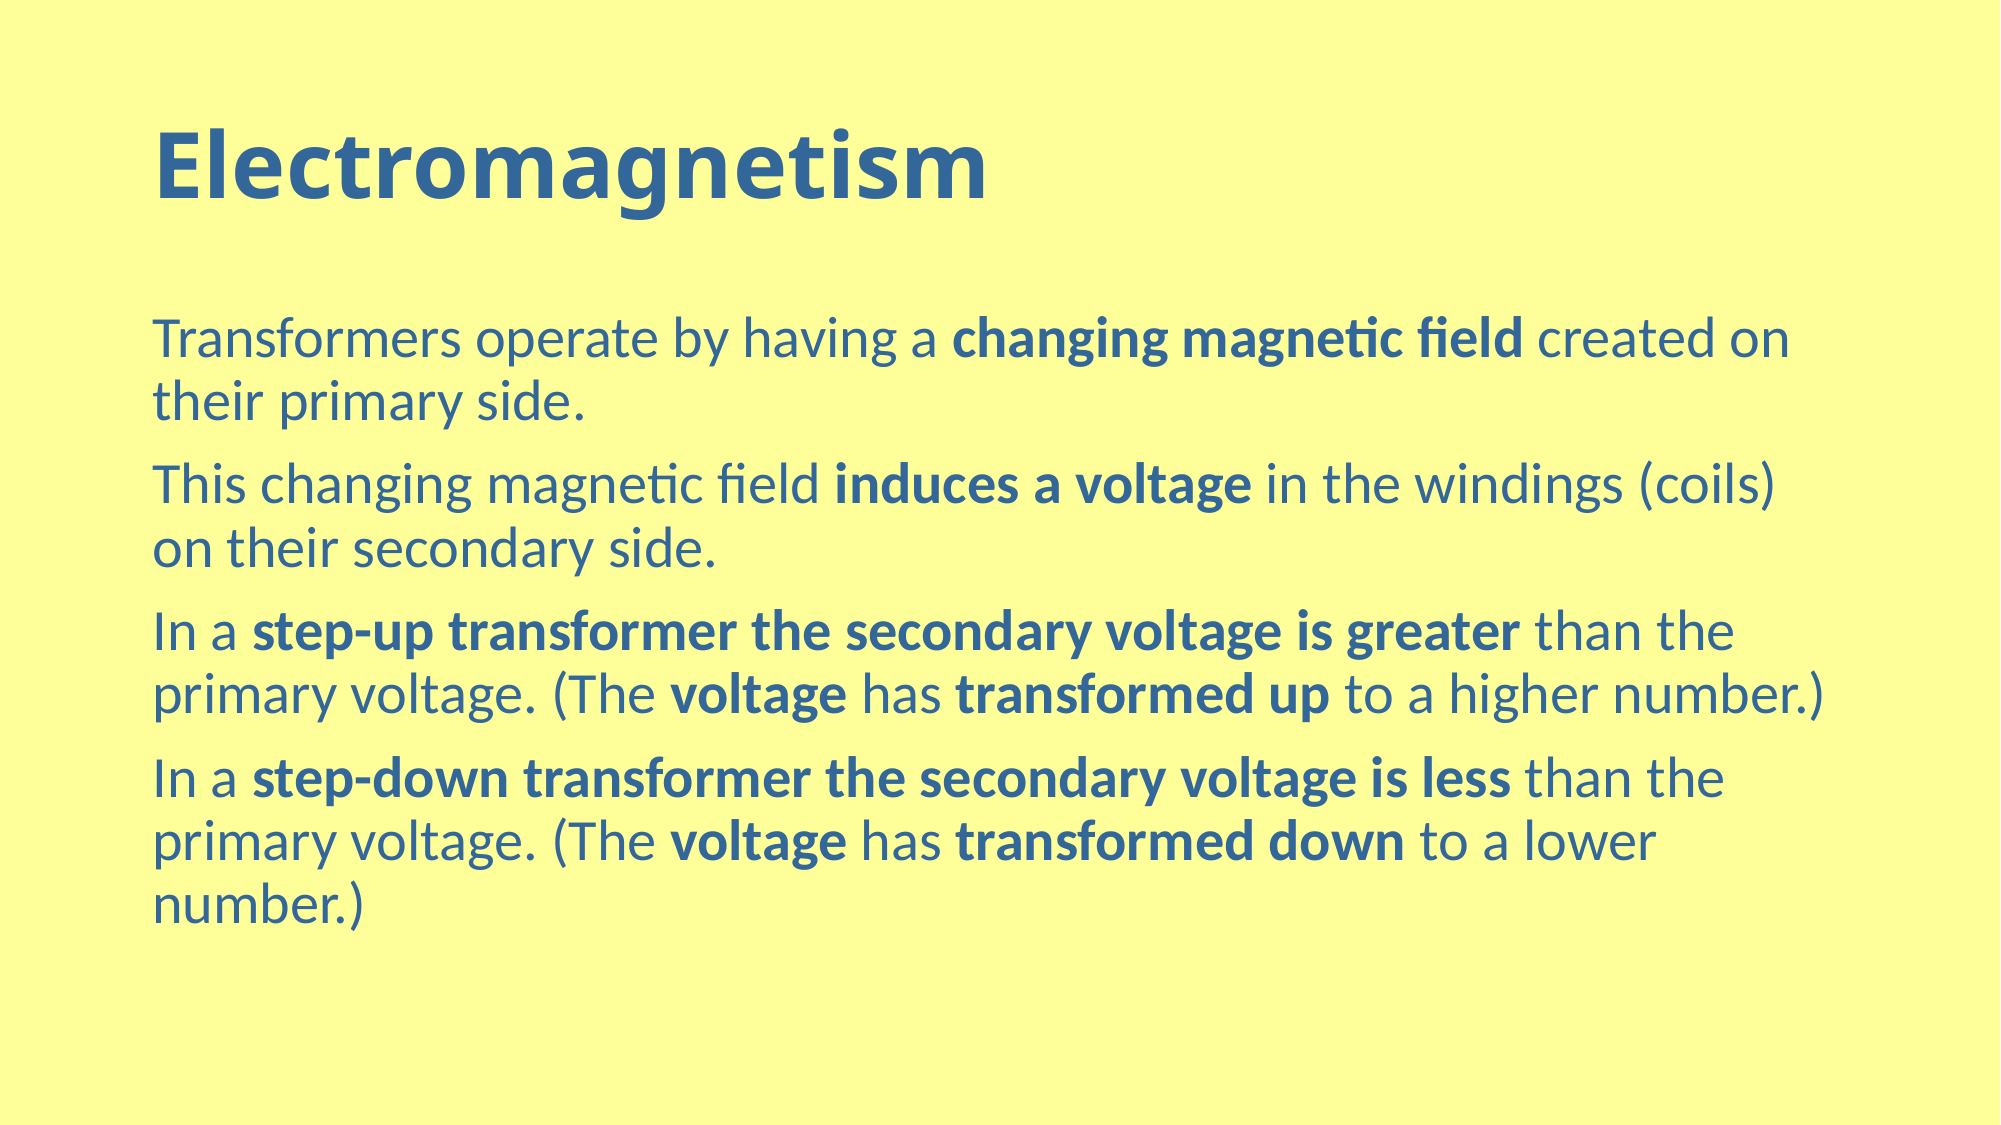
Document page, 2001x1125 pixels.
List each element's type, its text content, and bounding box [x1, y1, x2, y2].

list Transformers operate by having a changing magnetic field created on their primary side. This changing magnetic field induces a voltage in the windings (coils) on their secondary side. In a step-up transformer the secondary voltage is greater than the primary voltage. (The voltage has transformed up to a higher number.) In a step-down transformer the secondary voltage is less than the primary voltage. (The voltage has transformed down to a lower number.) [137, 299, 1863, 1014]
title Electromagnetism [137, 59, 1863, 278]
